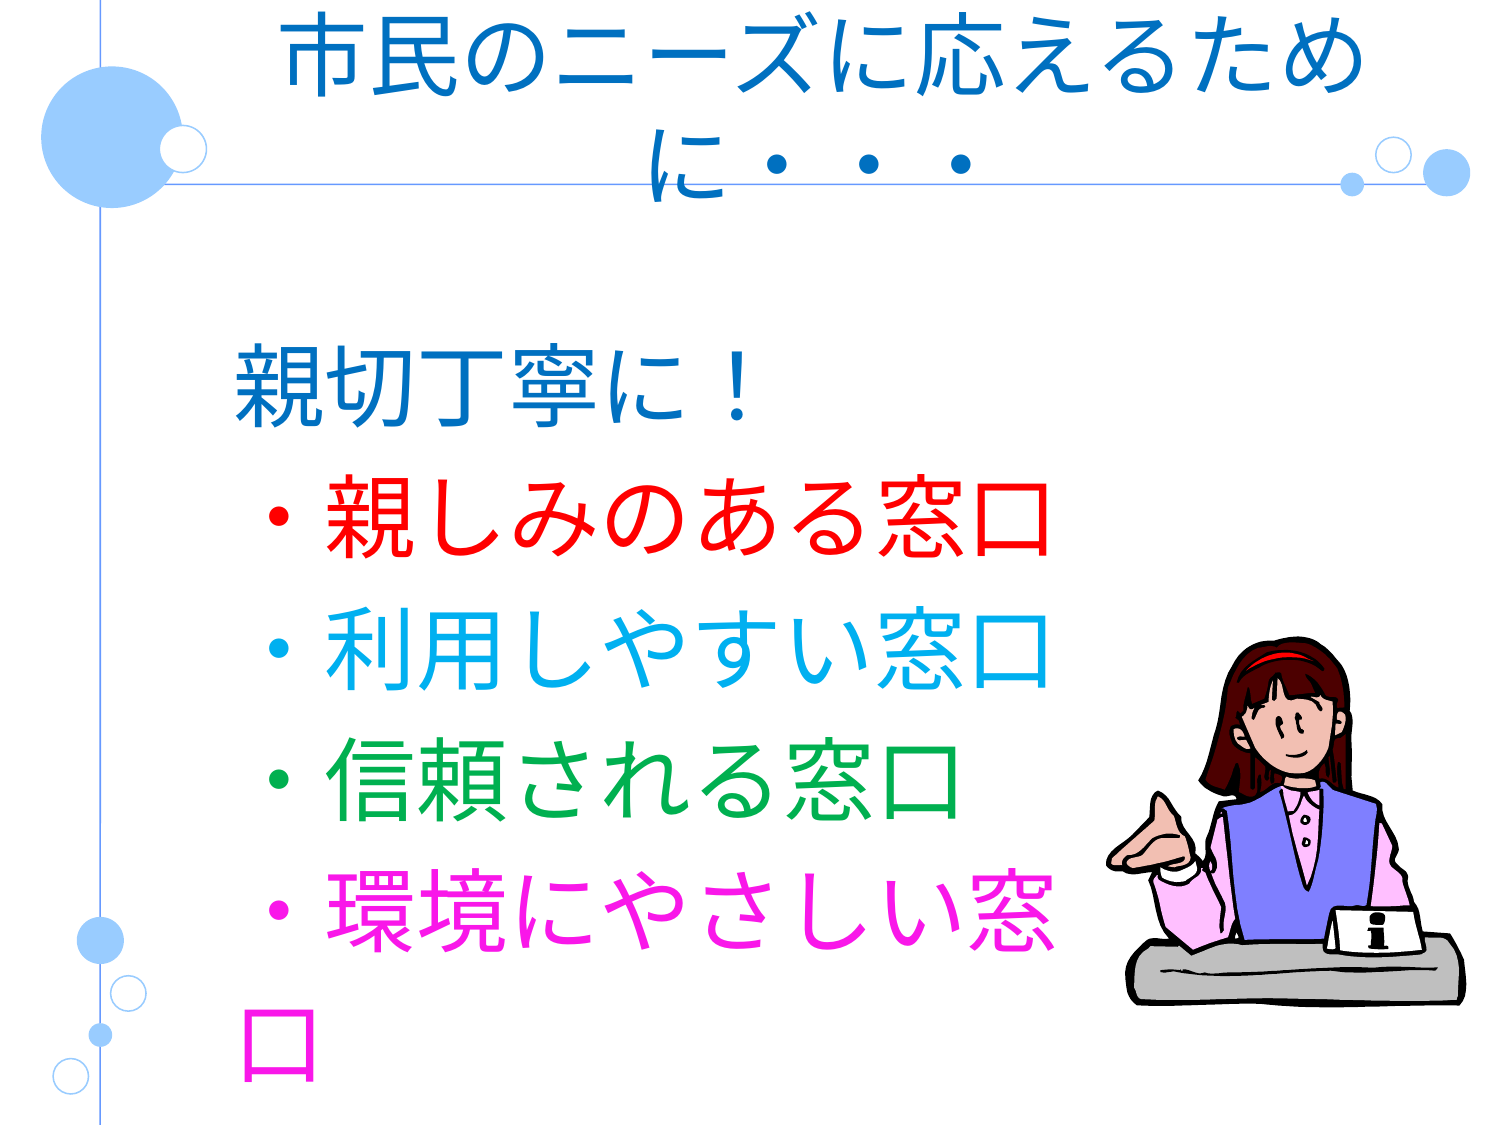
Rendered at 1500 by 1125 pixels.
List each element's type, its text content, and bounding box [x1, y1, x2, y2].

picture [1104, 632, 1471, 1012]
text_box 親切丁寧に！ ・親しみのある窓口 ・利用しやすい窓口 ・信頼される窓口 ・環境にやさしい窓口 [218, 300, 1105, 1103]
title 市民のニーズに応えるために・・・ [147, 36, 1500, 179]
